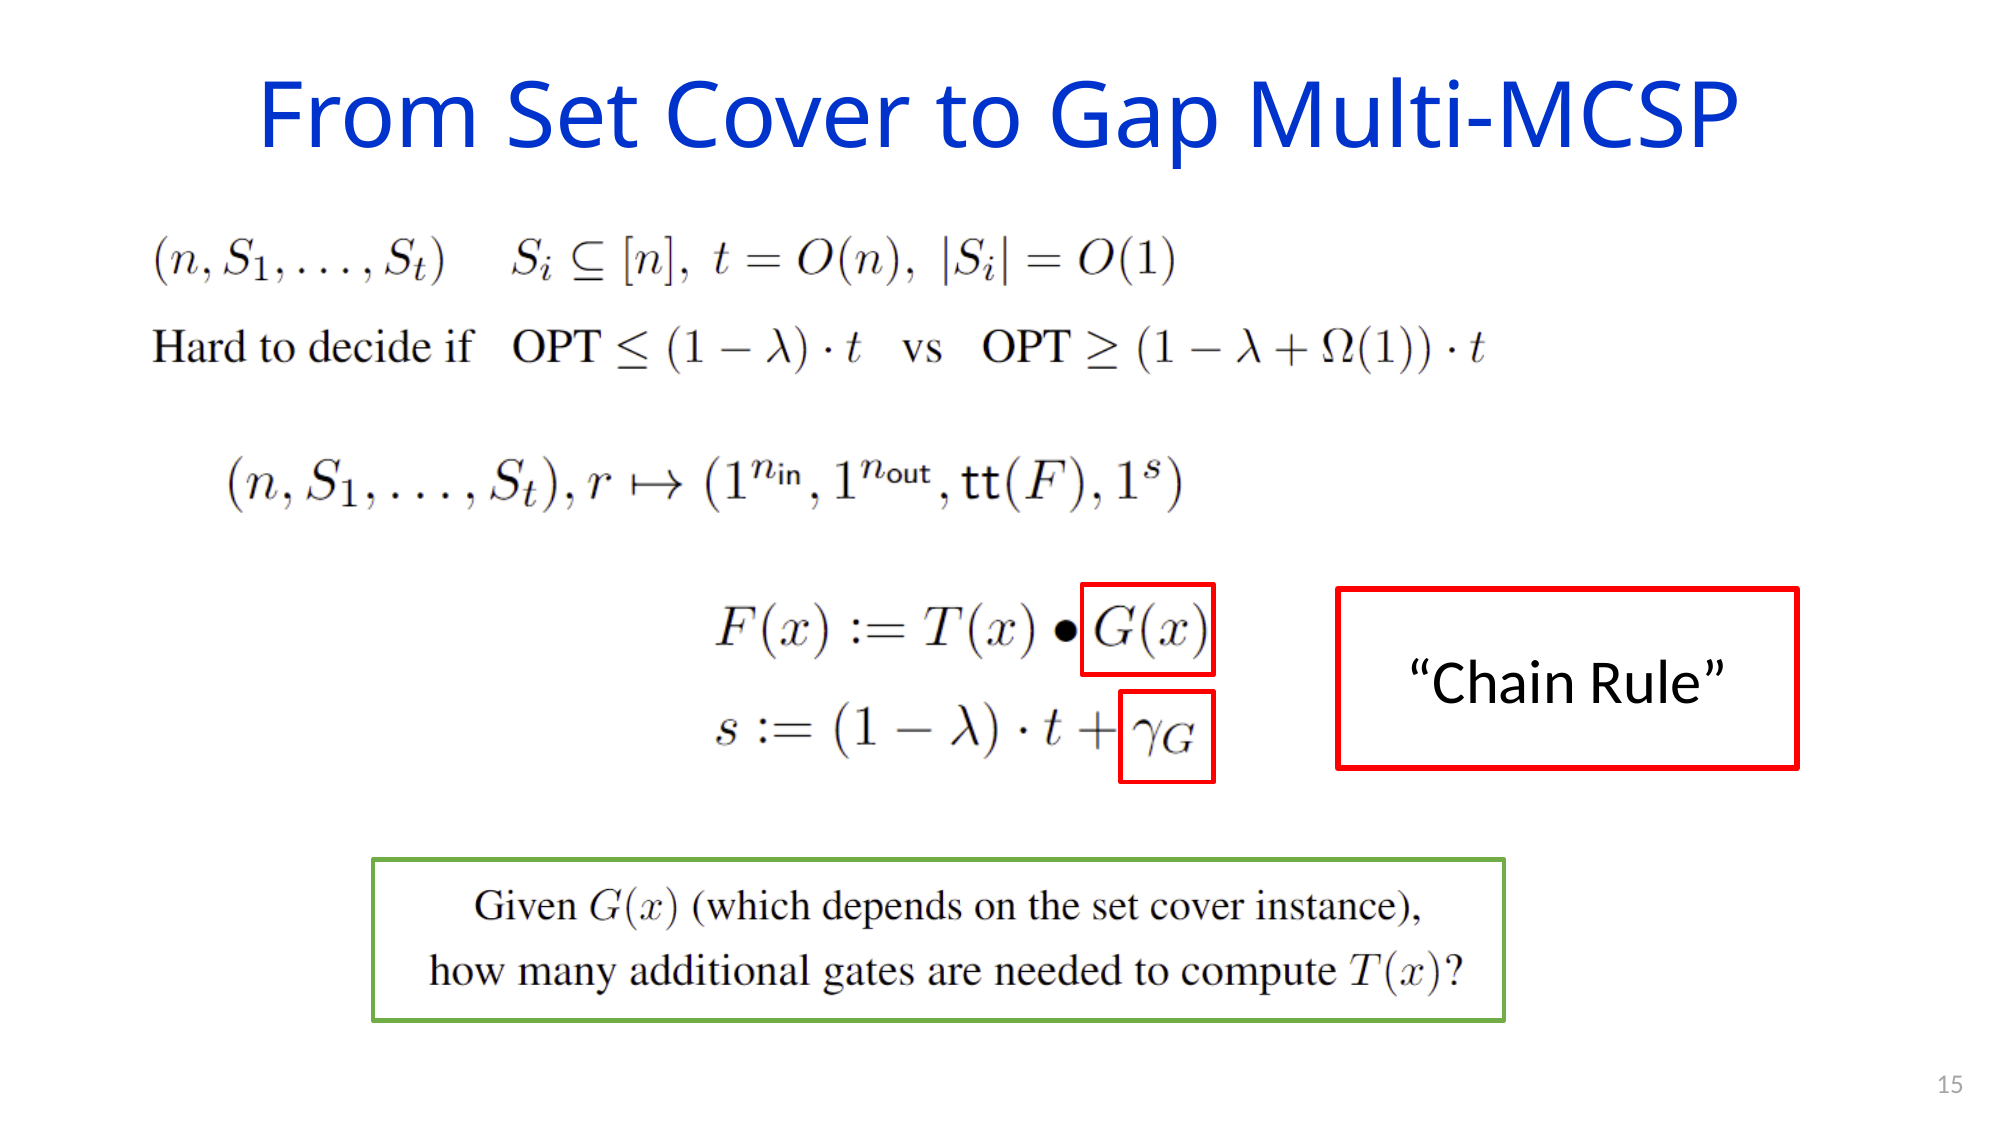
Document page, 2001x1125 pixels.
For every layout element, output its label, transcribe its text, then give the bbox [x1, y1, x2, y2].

text_box [372, 859, 1504, 1021]
picture [416, 872, 1482, 1009]
picture [696, 686, 1220, 783]
picture [137, 218, 1196, 304]
title From Set Cover to Gap Multi-MCSP [137, 9, 1863, 227]
picture [696, 584, 1231, 675]
picture [197, 428, 1201, 535]
text_box “Chain Rule” [1338, 588, 1797, 769]
picture [137, 307, 1504, 390]
text_box 15 [1919, 1059, 1981, 1107]
